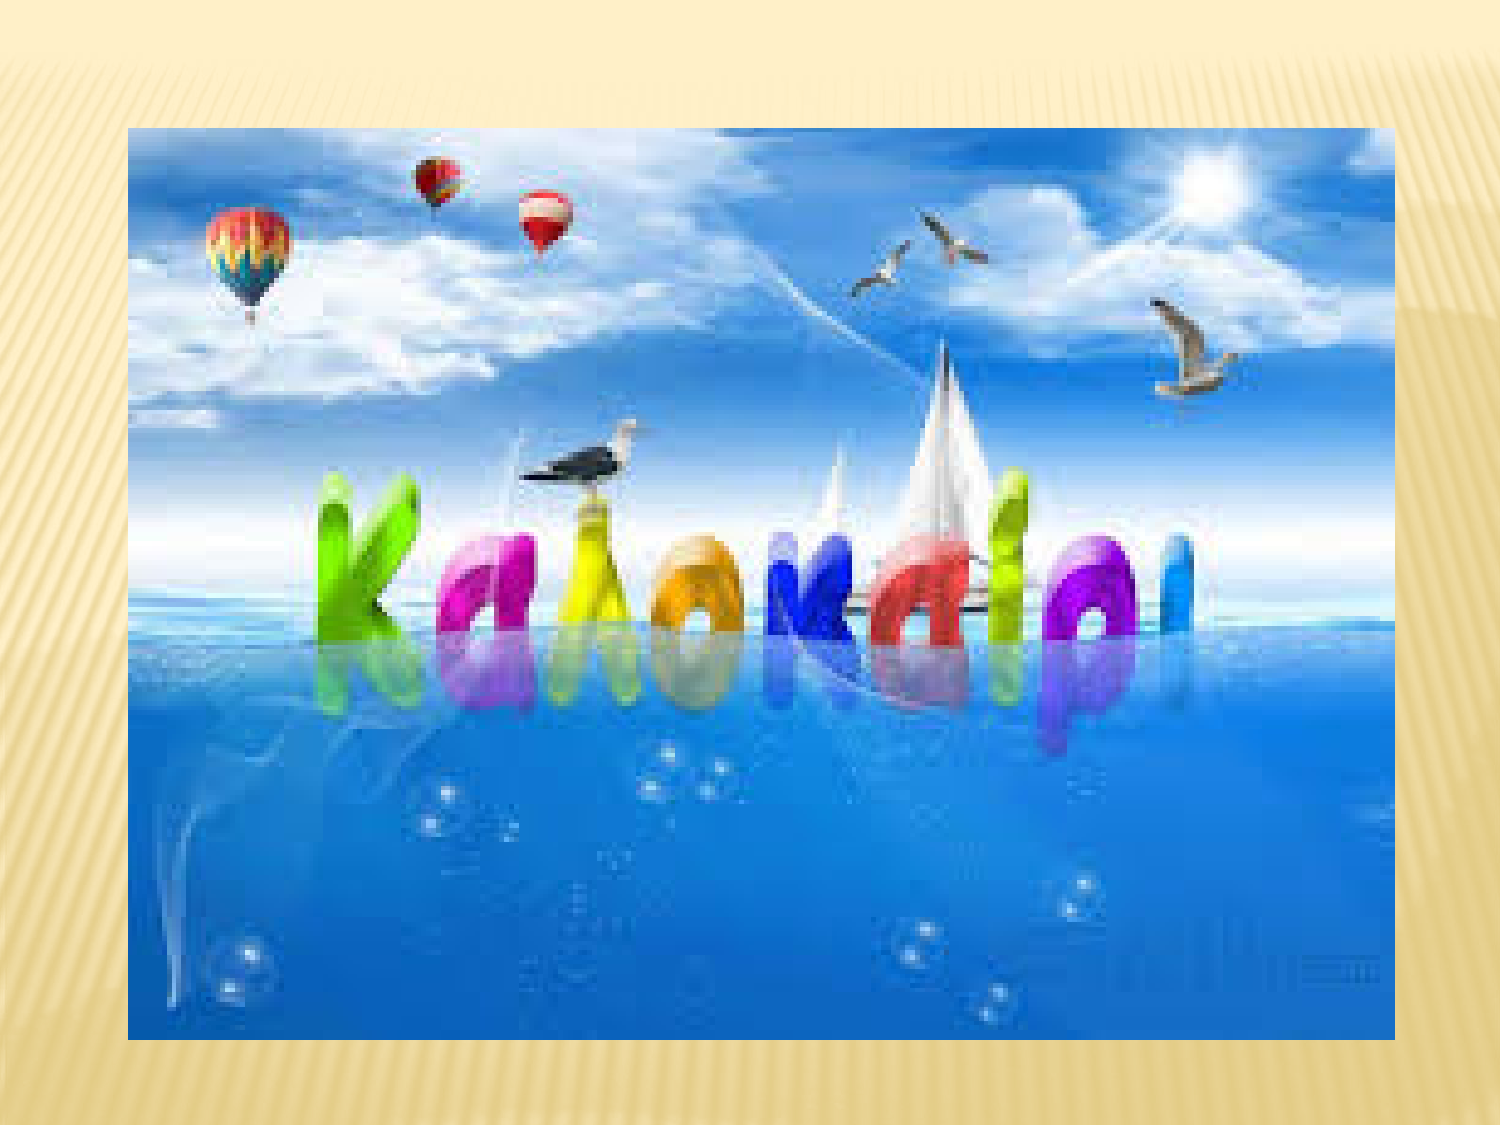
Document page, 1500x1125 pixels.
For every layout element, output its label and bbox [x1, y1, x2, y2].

picture [128, 128, 1395, 1040]
